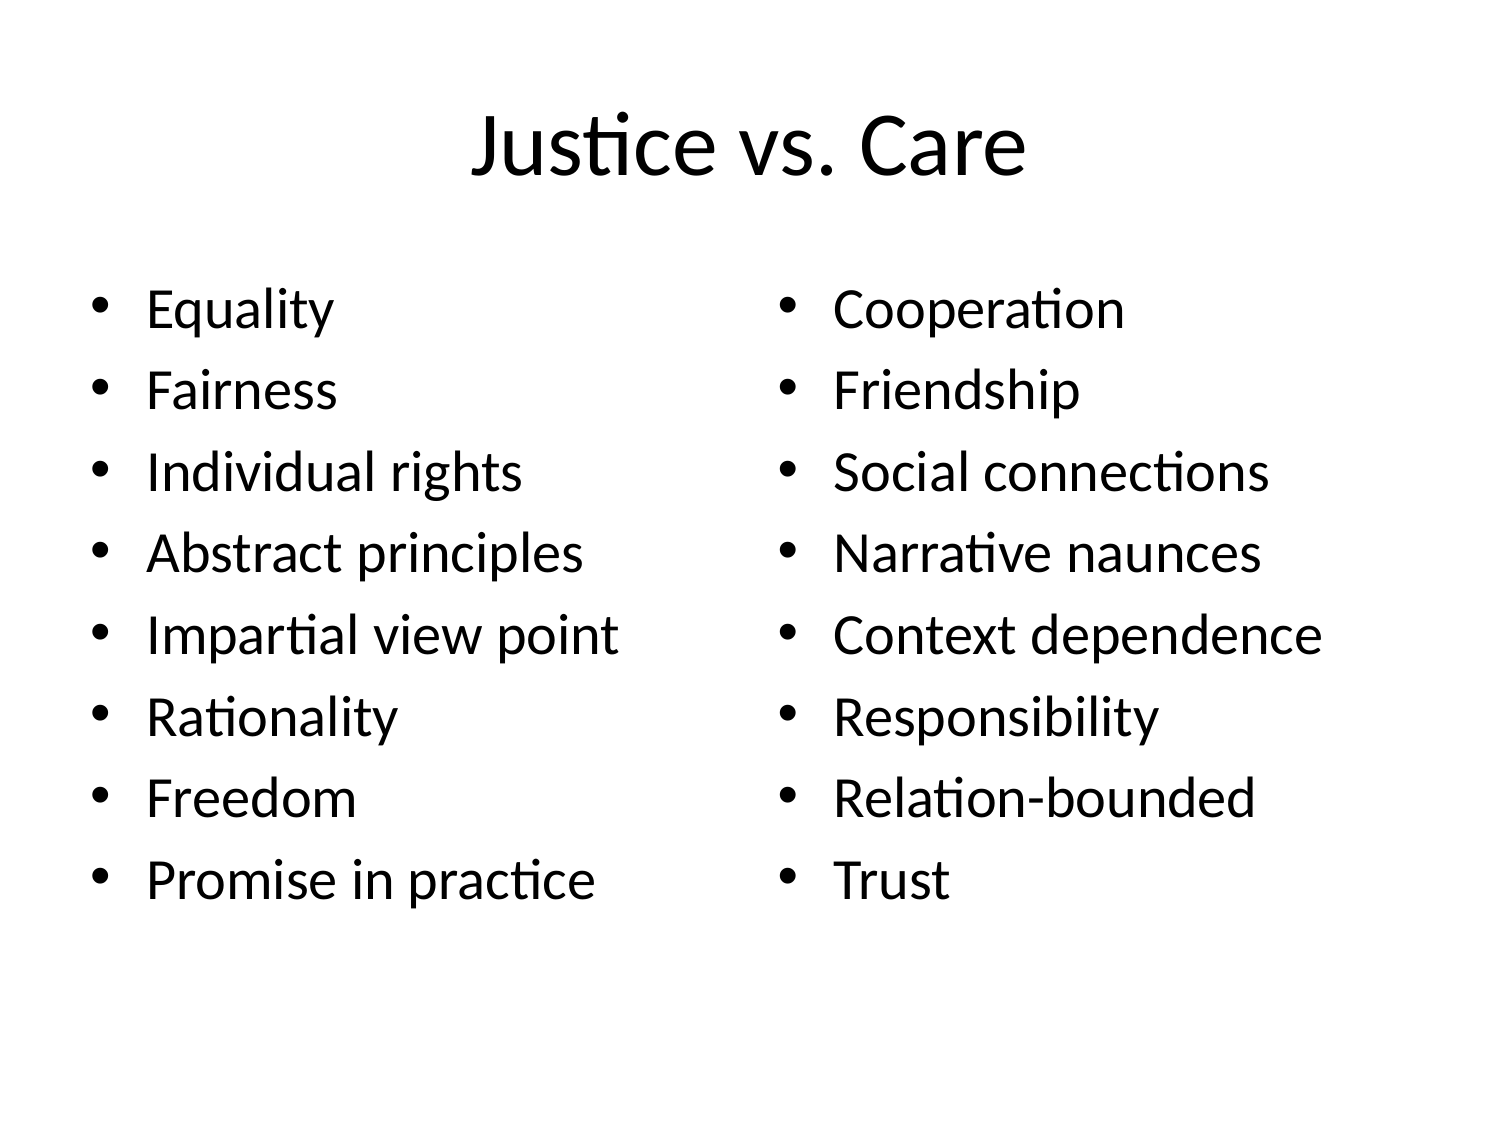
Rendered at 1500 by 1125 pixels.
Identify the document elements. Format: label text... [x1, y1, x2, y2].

title Justice vs. Care [75, 45, 1425, 233]
list Equality Fairness Individual rights Abstract principles Impartial view point Rationality Freedom Promise in practice [75, 262, 738, 1005]
list Cooperation Friendship Social connections Narrative naunces Context dependence Responsibility Relation-bounded Trust [762, 262, 1425, 1005]
